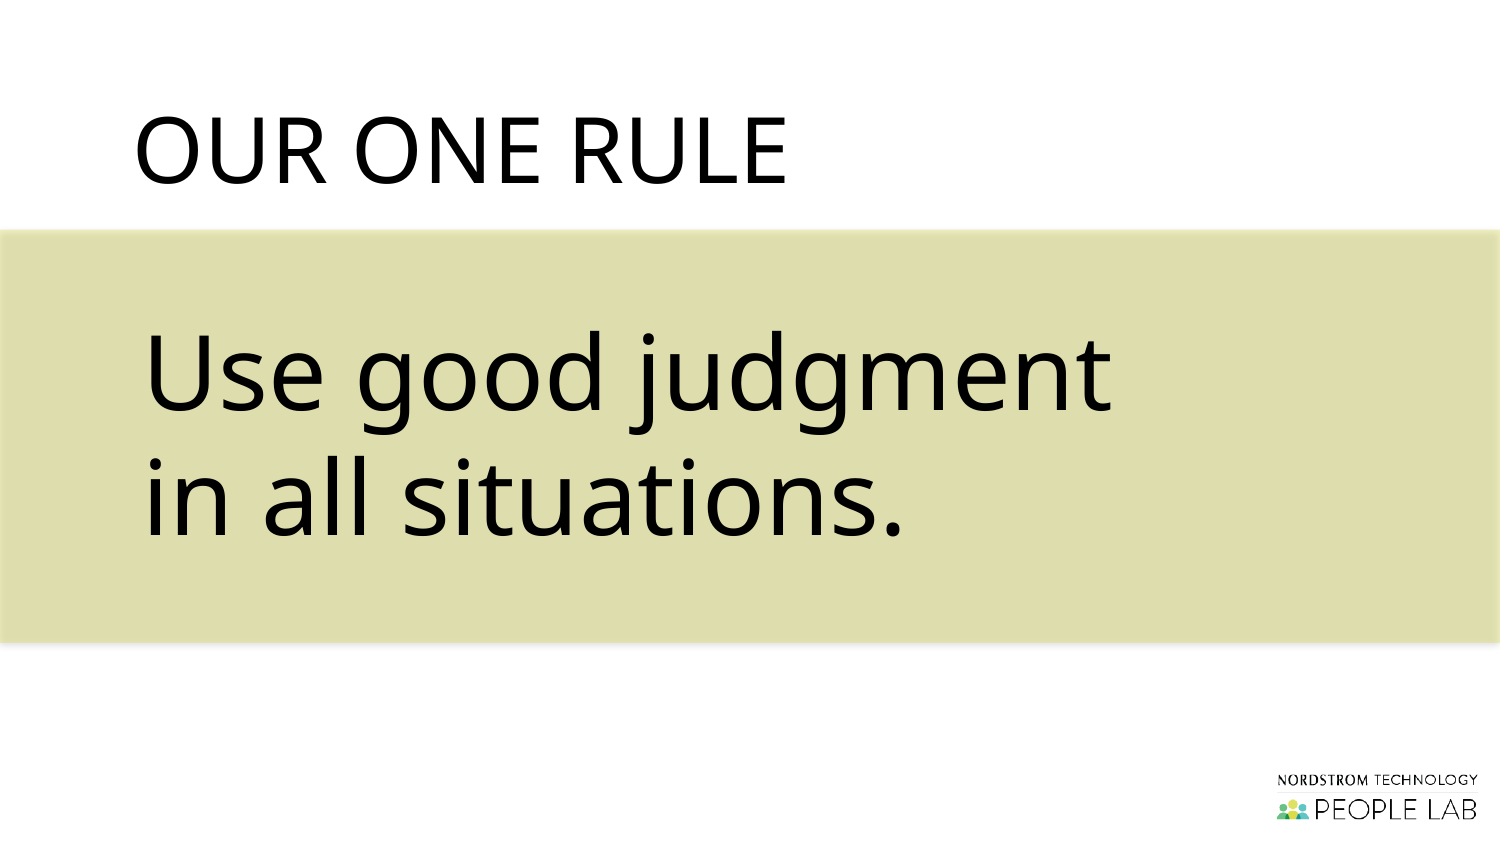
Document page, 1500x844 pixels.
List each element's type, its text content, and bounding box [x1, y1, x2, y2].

picture [1274, 768, 1480, 827]
text_box [0, 229, 1500, 644]
text_box OUR ONE RULE [117, 84, 995, 210]
text_box Use good judgment in all situations. [127, 299, 1364, 564]
